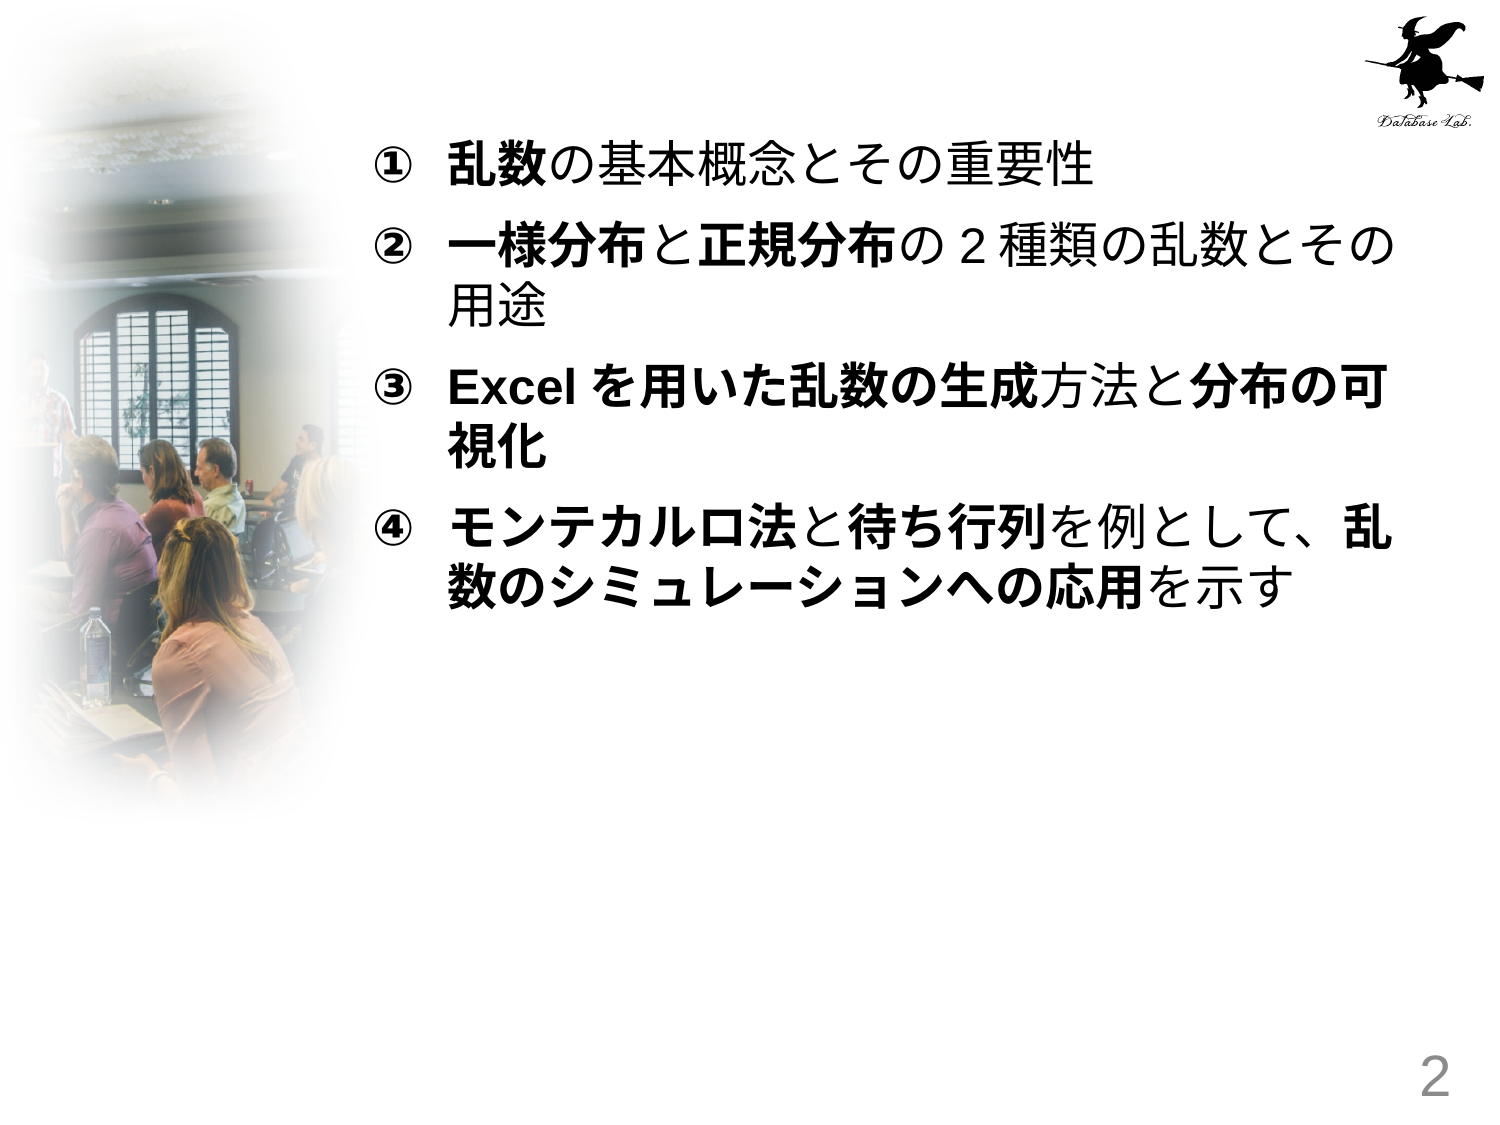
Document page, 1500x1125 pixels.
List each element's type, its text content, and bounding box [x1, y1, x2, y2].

slide_number 2 [1129, 1042, 1467, 1103]
picture [0, 0, 390, 828]
list 乱数の基本概念とその重要性 一様分布と正規分布の2種類の乱数とその用途 Excelを用いた乱数の生成方法と分布の可視化 モンテカルロ法と待ち行列を例として、乱数のシミュレーションへの応用を示す [357, 125, 1429, 1112]
picture [1362, 14, 1486, 130]
